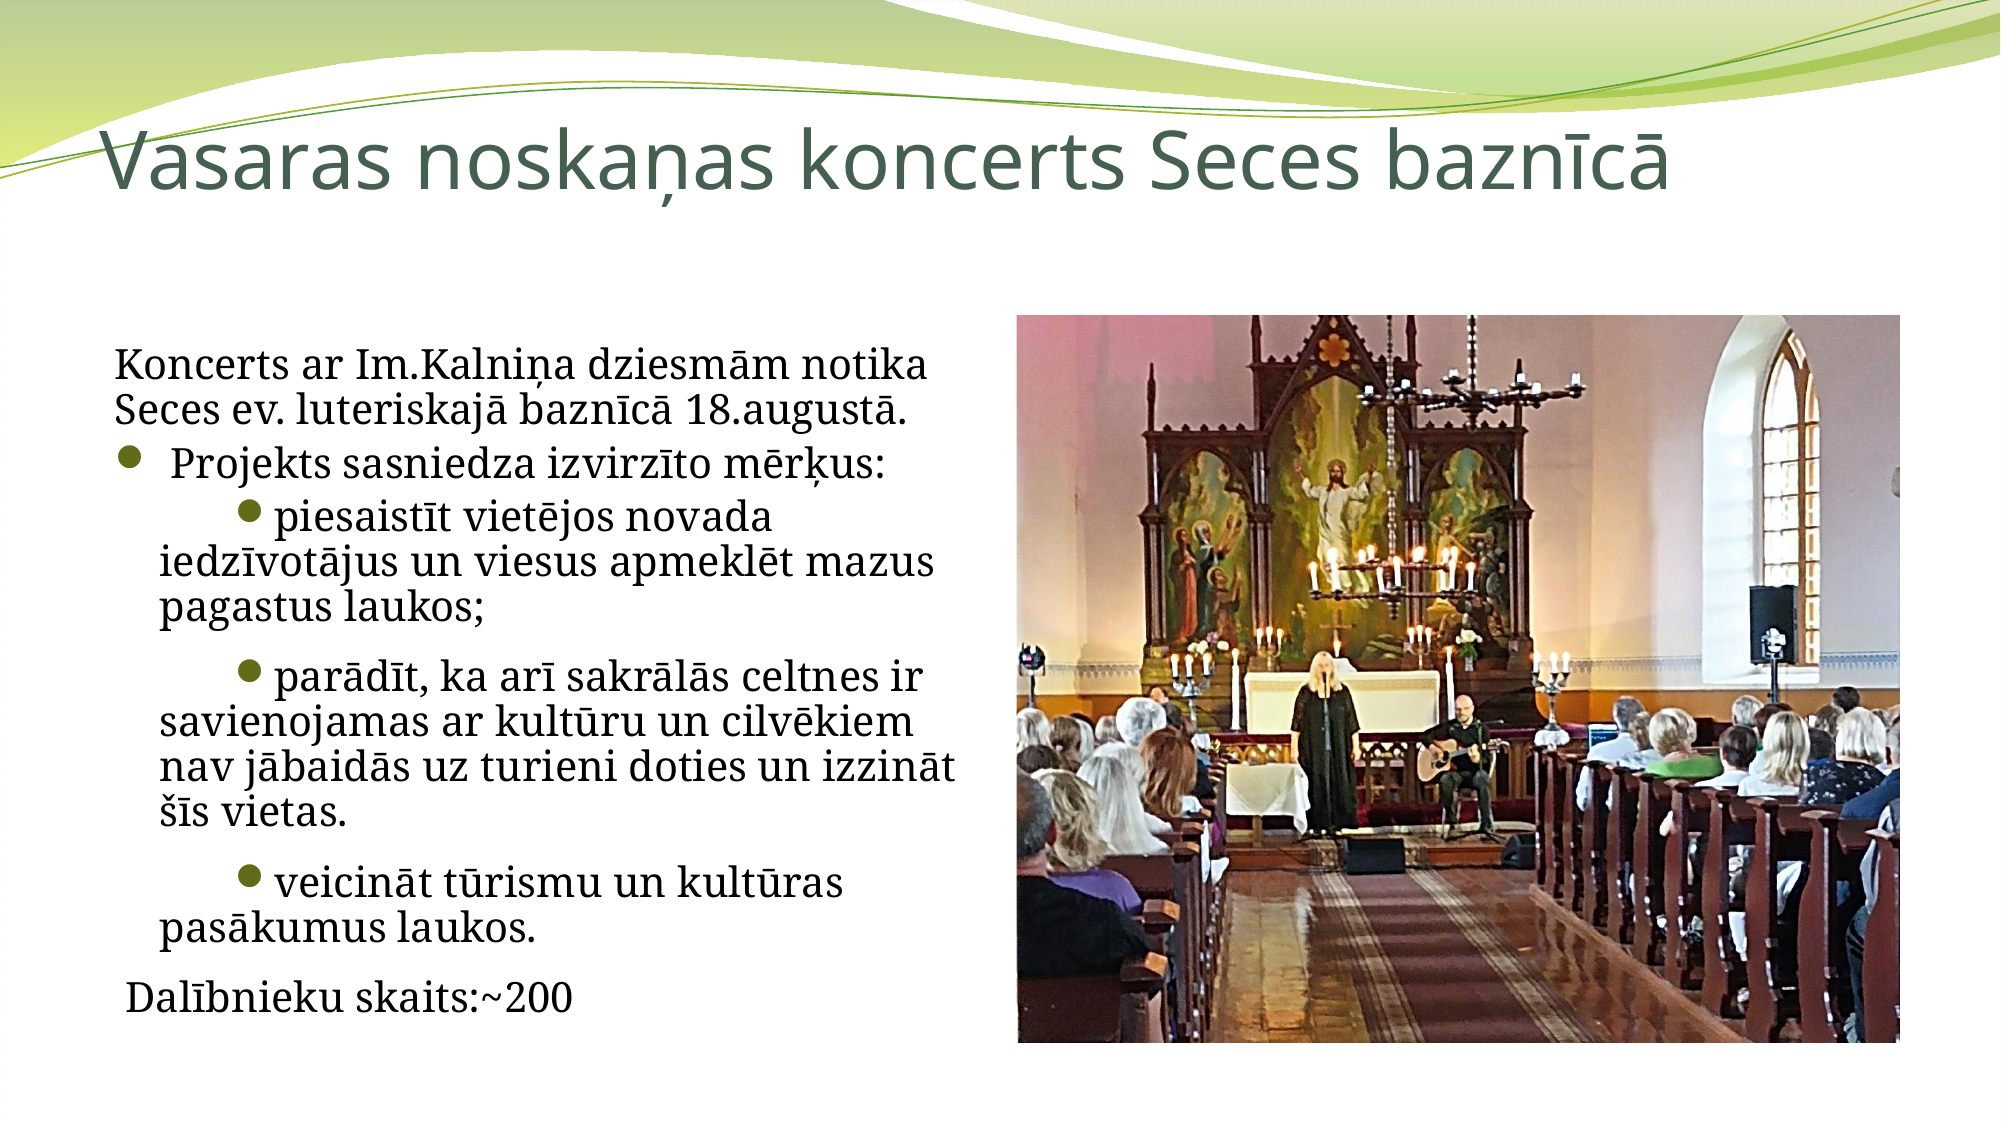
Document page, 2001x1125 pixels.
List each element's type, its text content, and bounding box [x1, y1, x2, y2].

title Vasaras noskaņas koncerts Seces baznīcā [99, 115, 1900, 303]
list Koncerts ar Im.Kalniņa dziesmām notika Seces ev. luteriskajā baznīcā 18.augustā. Projekts sasniedza izvirzīto mērķus: piesaistīt vietējos novada iedzīvotājus un viesus apmeklēt mazus pagastus laukos; parādīt, ka arī sakrālās celtnes ir savienojamas ar kultūru un cilvēkiem nav jābaidās uz turieni doties un izzināt šīs vietas. veicināt tūrismu un kultūras pasākumus laukos. Dalībnieku skaits:~200 [99, 336, 984, 1064]
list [1016, 314, 1900, 1043]
